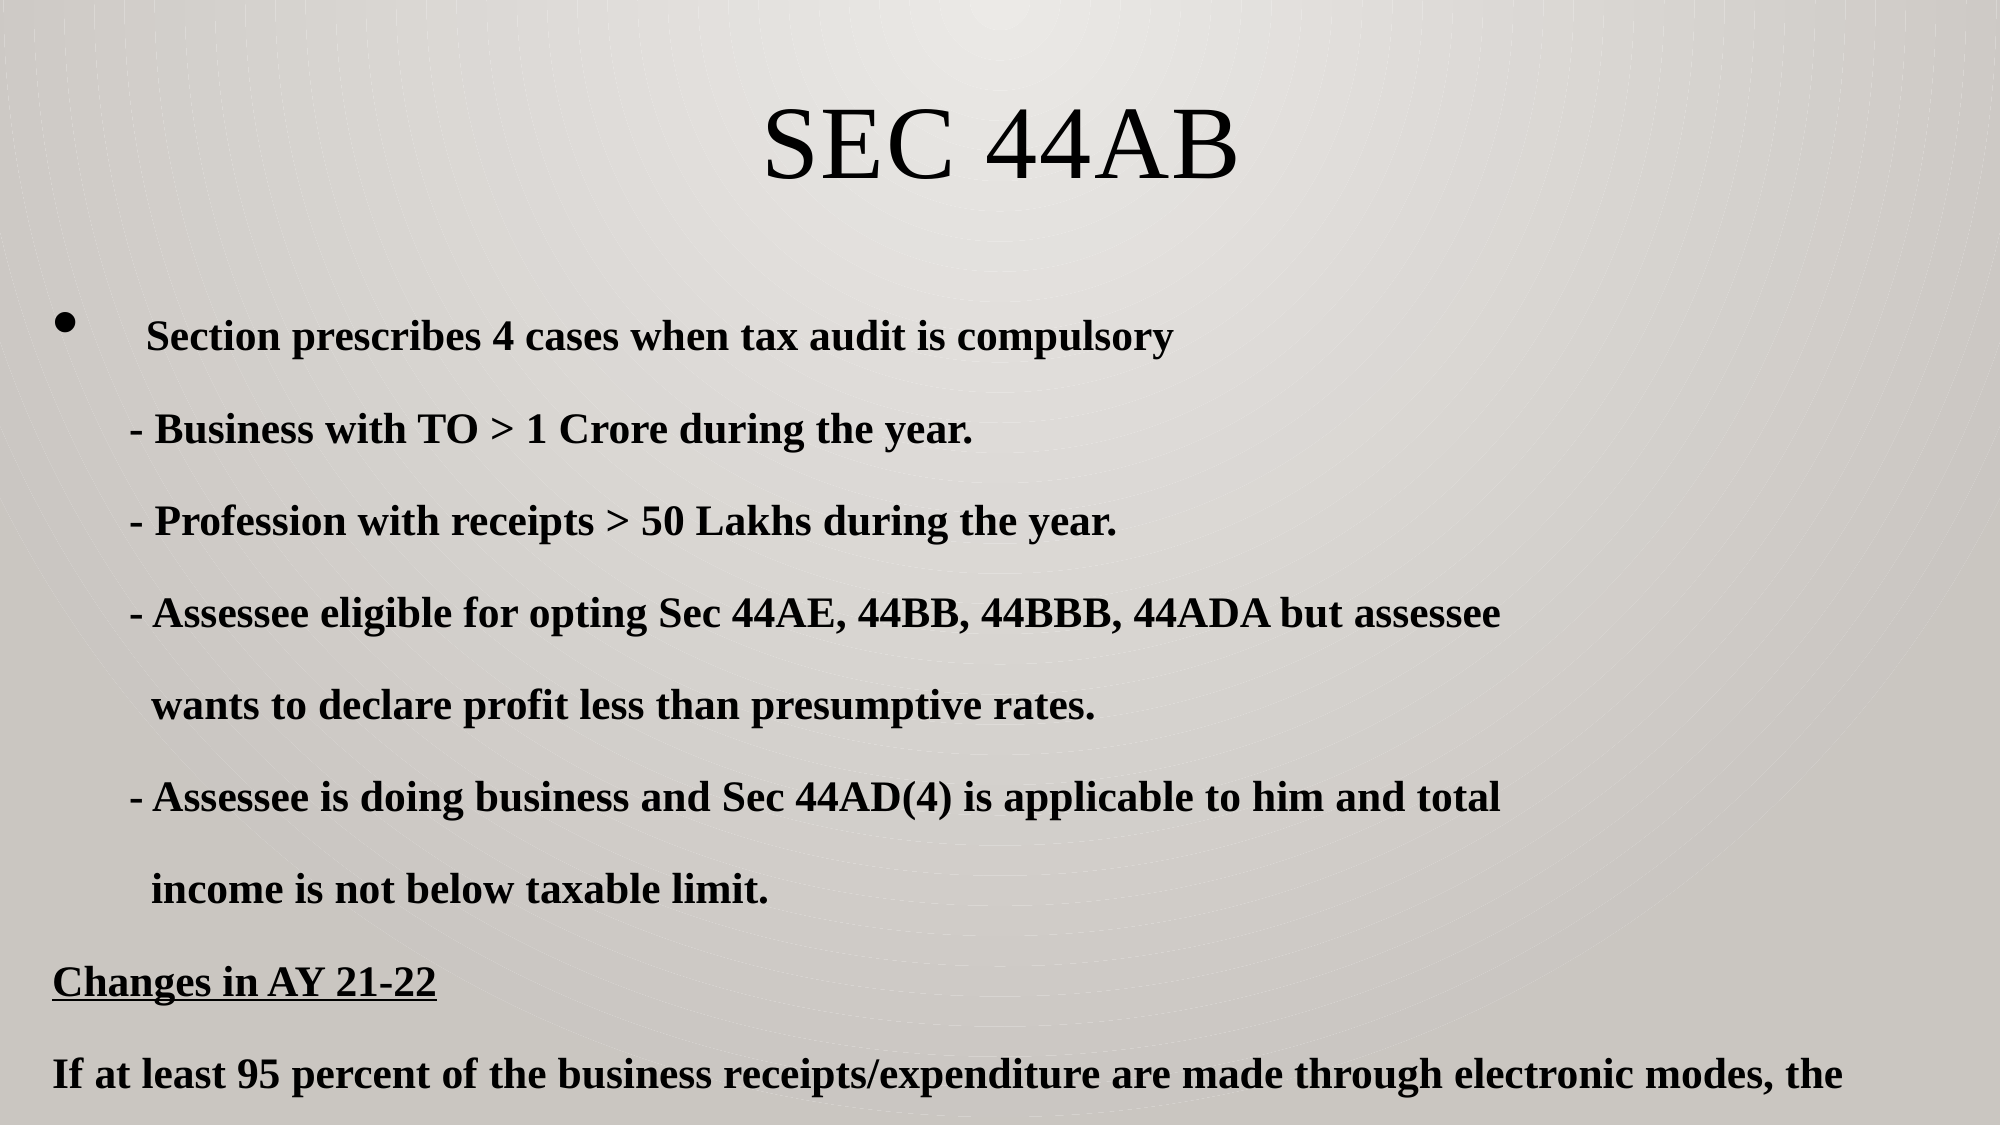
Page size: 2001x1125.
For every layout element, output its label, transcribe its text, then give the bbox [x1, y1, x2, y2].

text_box Section prescribes 4 cases when tax audit is compulsory - Business with TO > 1 Crore during the year. - Profession with receipts > 50 Lakhs during the year. - Assessee eligible for opting Sec 44AE, 44BB, 44BBB, 44ADA but assessee wants to declare profit less than presumptive rates. - Assessee is doing business and Sec 44AD(4) is applicable to him and total income is not below taxable limit. Changes in AY 21-22 If at least 95 percent of the business receipts/expenditure are made through electronic modes, the threshold limit for the tax audit is increased from Rs 5 Crs to Rs 10 Crs wef effect AY21-22. Exemption from Tax Audit Assessee having business and opting Sec 44AD and their sales are up to 2 Crores. [50, 274, 1963, 1125]
title Sec 44AB [150, 72, 1850, 262]
